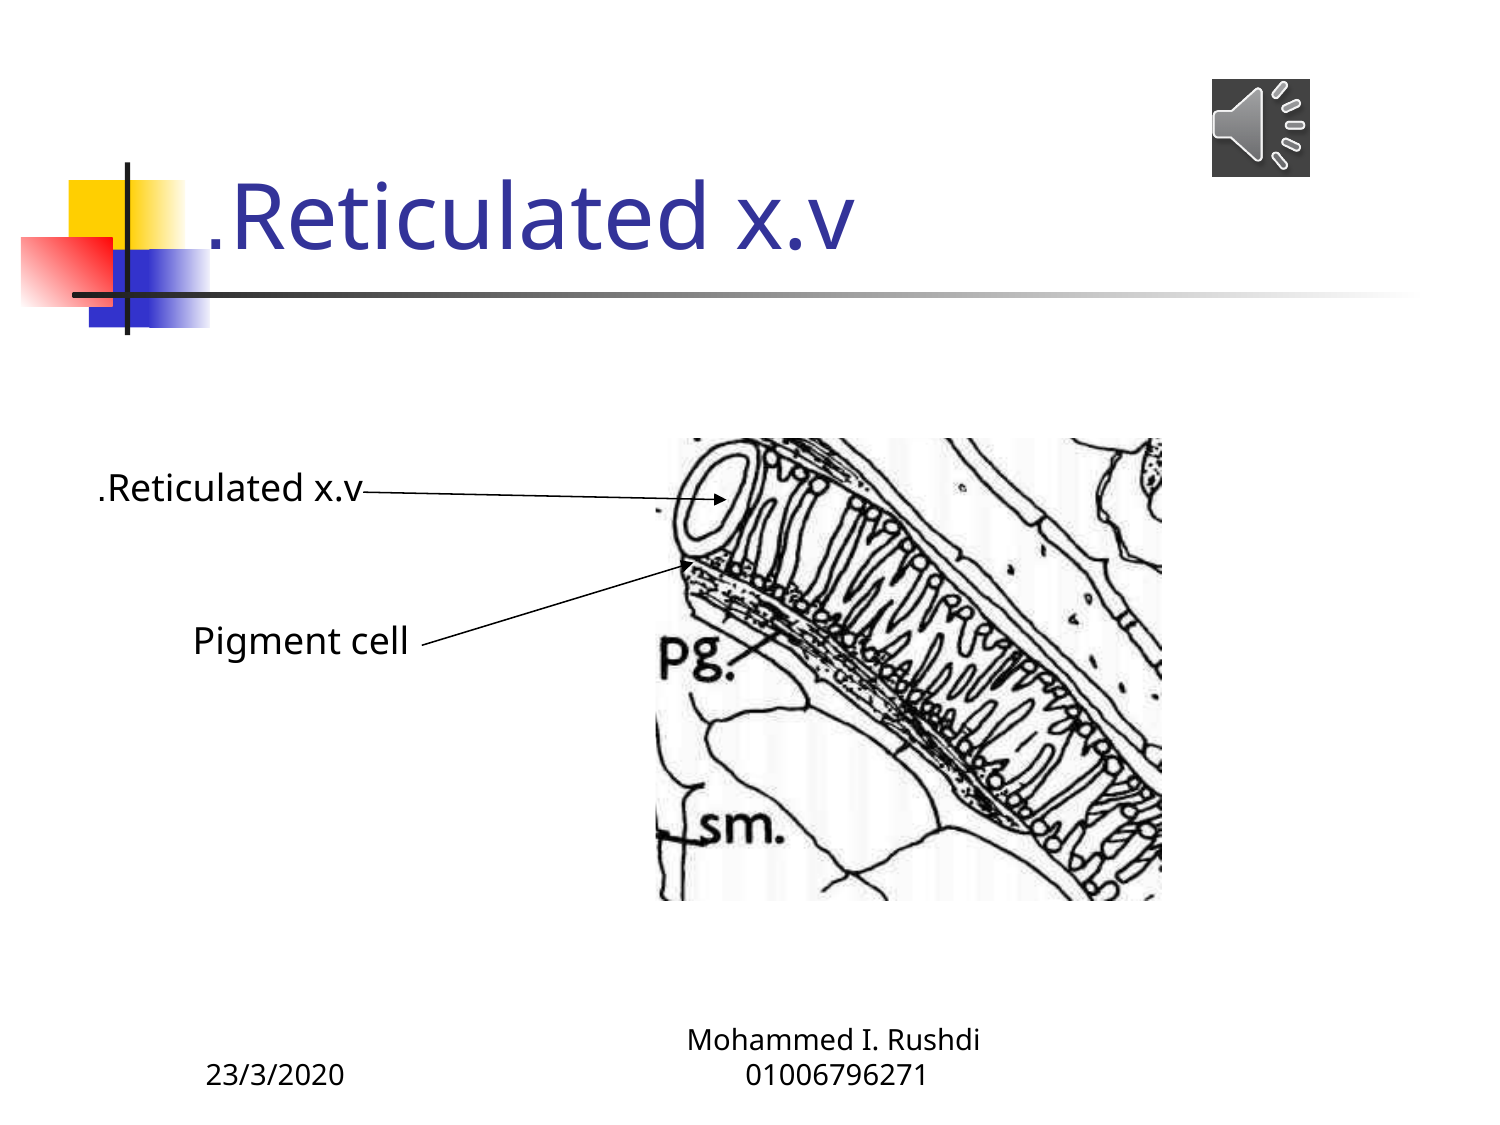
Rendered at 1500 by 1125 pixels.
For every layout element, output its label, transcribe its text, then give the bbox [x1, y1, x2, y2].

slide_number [190, 1023, 504, 1100]
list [655, 437, 1163, 902]
title Reticulated x.v. [188, 35, 1468, 275]
picture [1210, 77, 1312, 179]
text_box Pigment cell [105, 609, 425, 670]
footer Mohammed I. Rushdi 01006796271 [599, 1023, 1076, 1100]
text_box Reticulated x.v. [0, 456, 378, 517]
